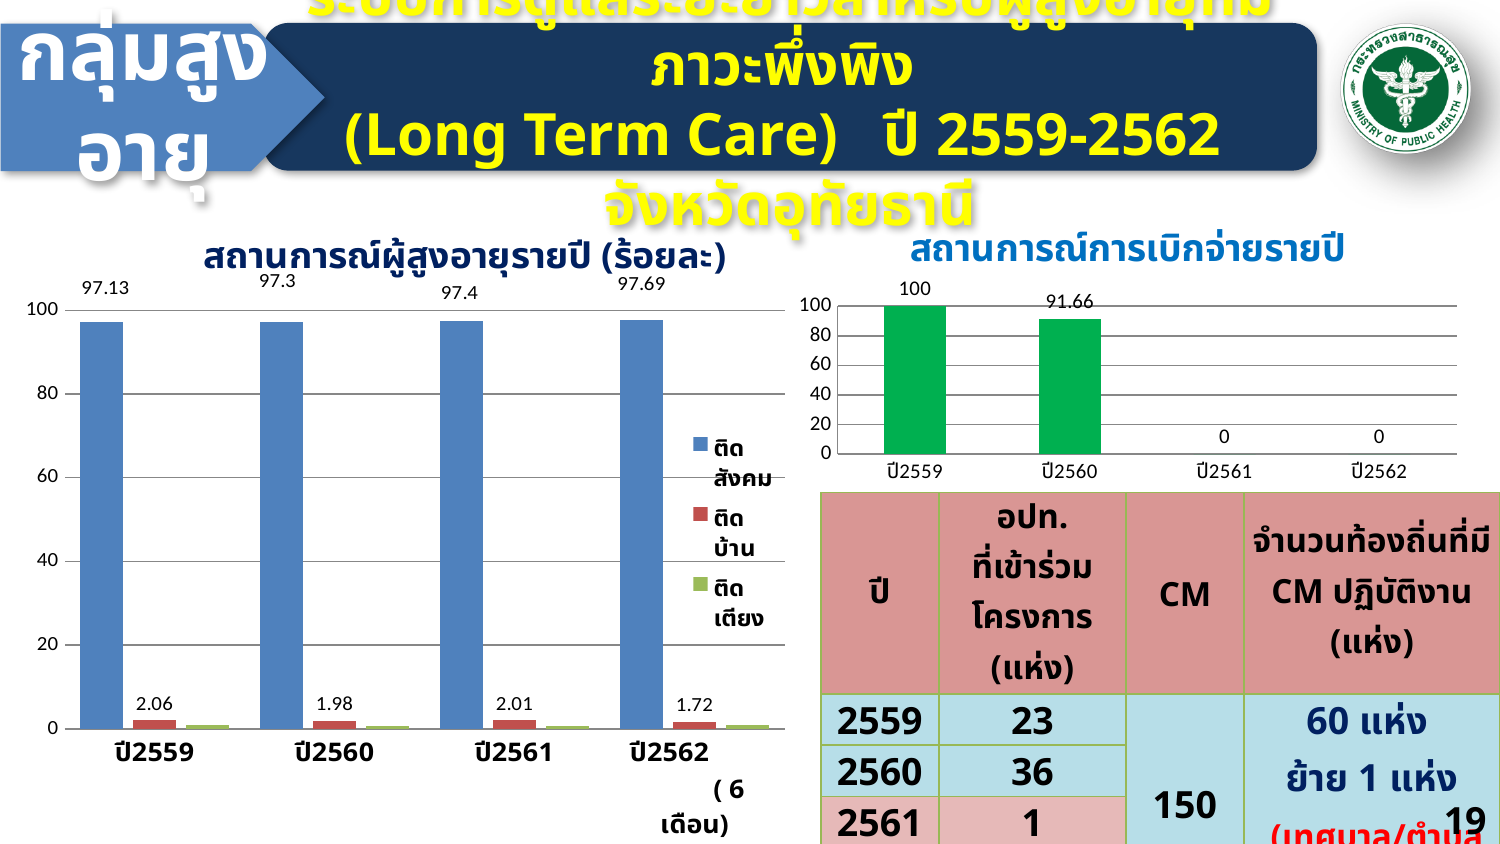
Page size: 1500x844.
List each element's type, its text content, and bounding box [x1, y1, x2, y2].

text_box กลุ่มสูงอายุ [0, 21, 327, 174]
table_cell 36 [940, 746, 1125, 796]
table_cell 60 แห่ง ย้าย 1 แห่ง (เทศบาล/ตำบล หนองขาหย่าง) [1245, 695, 1499, 799]
table_header อปท. ที่เข้าร่วมโครงการ (แห่ง) [940, 502, 1125, 693]
chart [0, 197, 1471, 844]
table_cell 23 [940, 695, 1125, 744]
picture [1340, 23, 1471, 154]
table_cell 2561 [822, 797, 938, 844]
table_cell 2559 [822, 695, 938, 744]
table_header จำนวนท้องถิ่นที่มี CM ปฏิบัติงาน (แห่ง) [1245, 493, 1499, 693]
text_box ระบบการดูแลระยะยาวสำหรับผู้สูงอายุที่มีภาวะพึ่งพิง (Long Term Care) ปี 2559-2562 จังหวัดอุทัยธานี [269, 20, 1320, 173]
table_cell 2560 [822, 746, 938, 796]
text_box 19 [1151, 799, 1500, 844]
table_header CM [1127, 502, 1243, 693]
table_cell 1 [940, 797, 1125, 844]
table_header ปี [822, 502, 938, 693]
table_cell 150 [1127, 695, 1243, 844]
